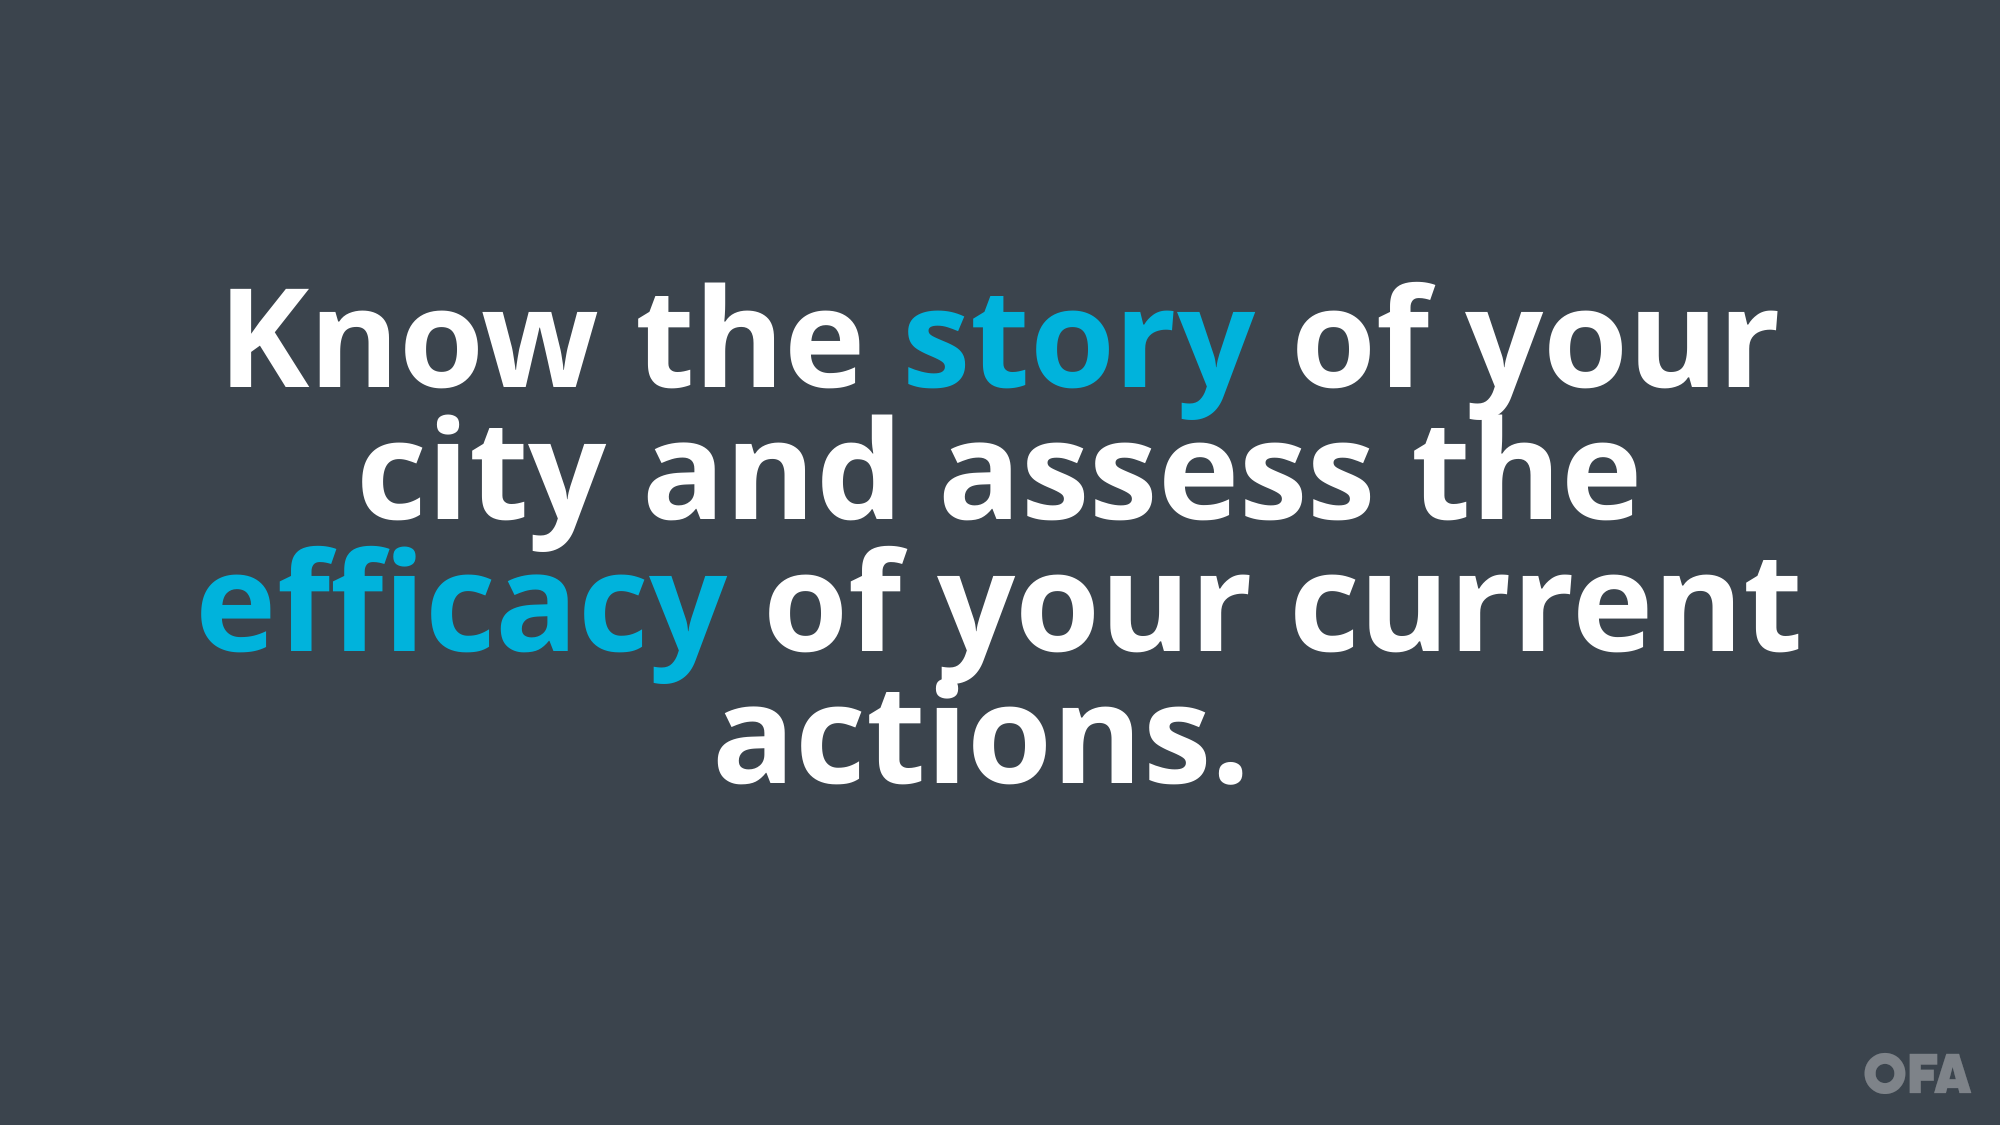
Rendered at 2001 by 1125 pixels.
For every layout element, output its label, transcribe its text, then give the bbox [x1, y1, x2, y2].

picture [1863, 1052, 1972, 1095]
text_box Know the story of your city and assess the efficacy of your current actions. [124, 274, 1876, 818]
